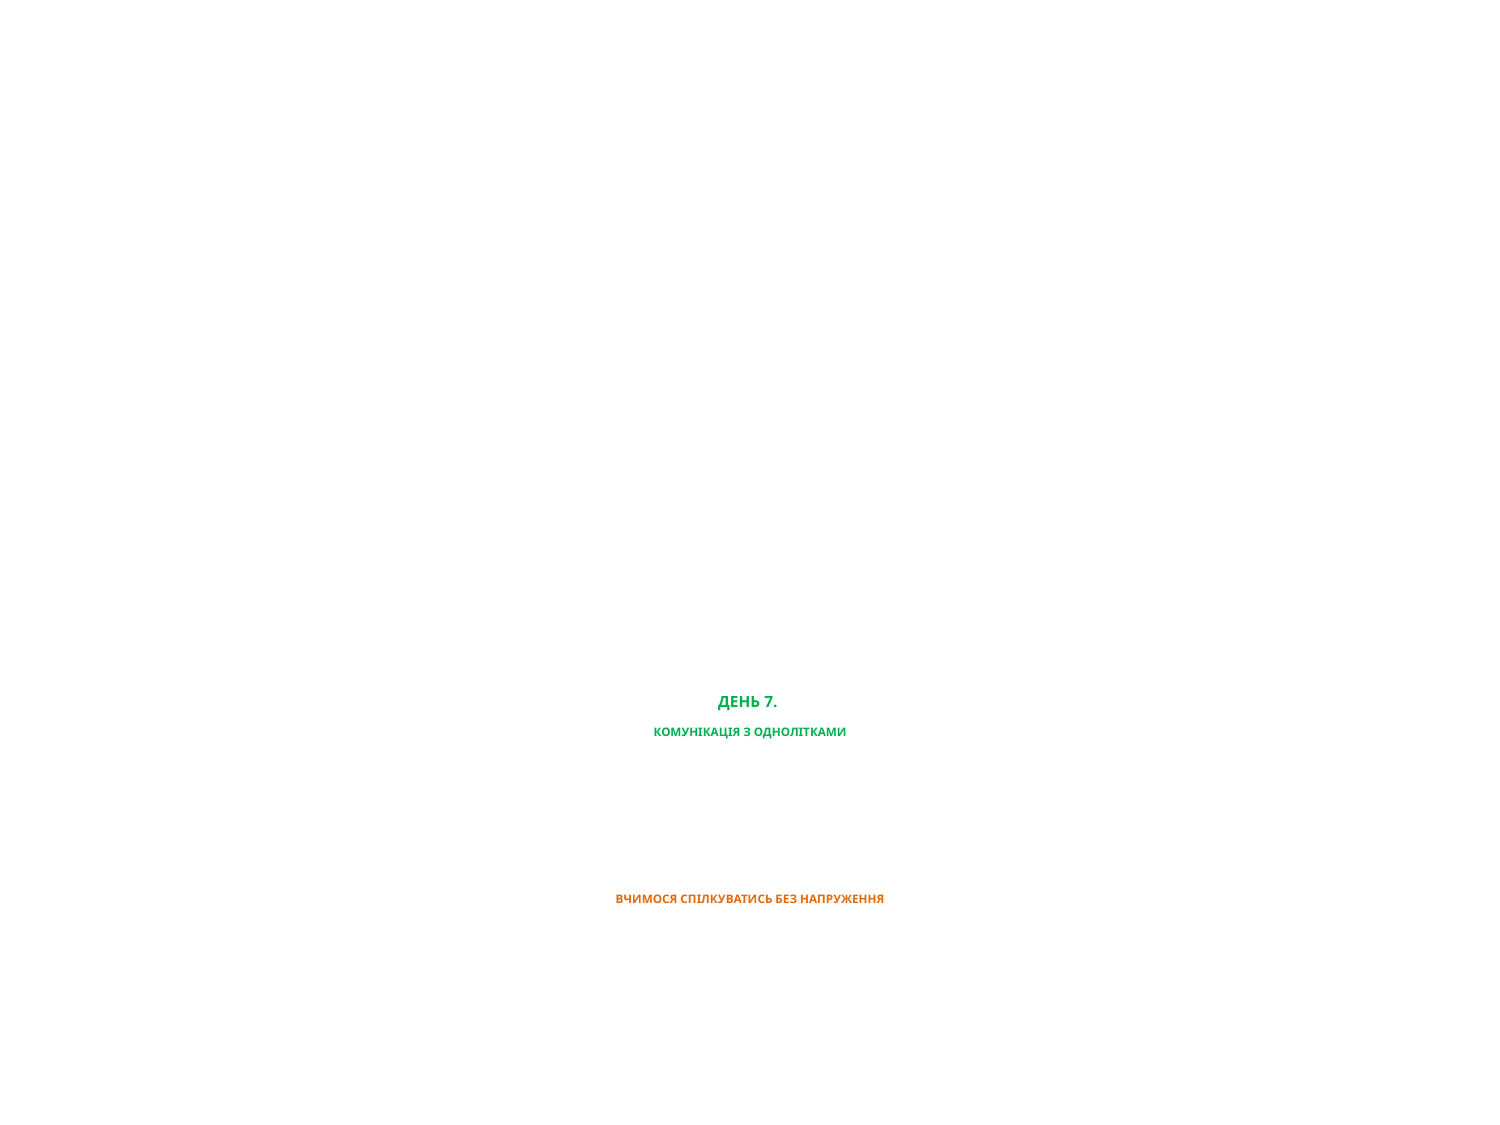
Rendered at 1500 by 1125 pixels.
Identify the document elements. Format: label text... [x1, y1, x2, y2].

title ДЕНЬ 7. КОМУНІКАЦІЯ З ОДНОЛІТКАМИ ВЧИМОСЯ СПІЛКУВАТИСЬ БЕЗ НАПРУЖЕННЯ [187, 562, 1313, 955]
